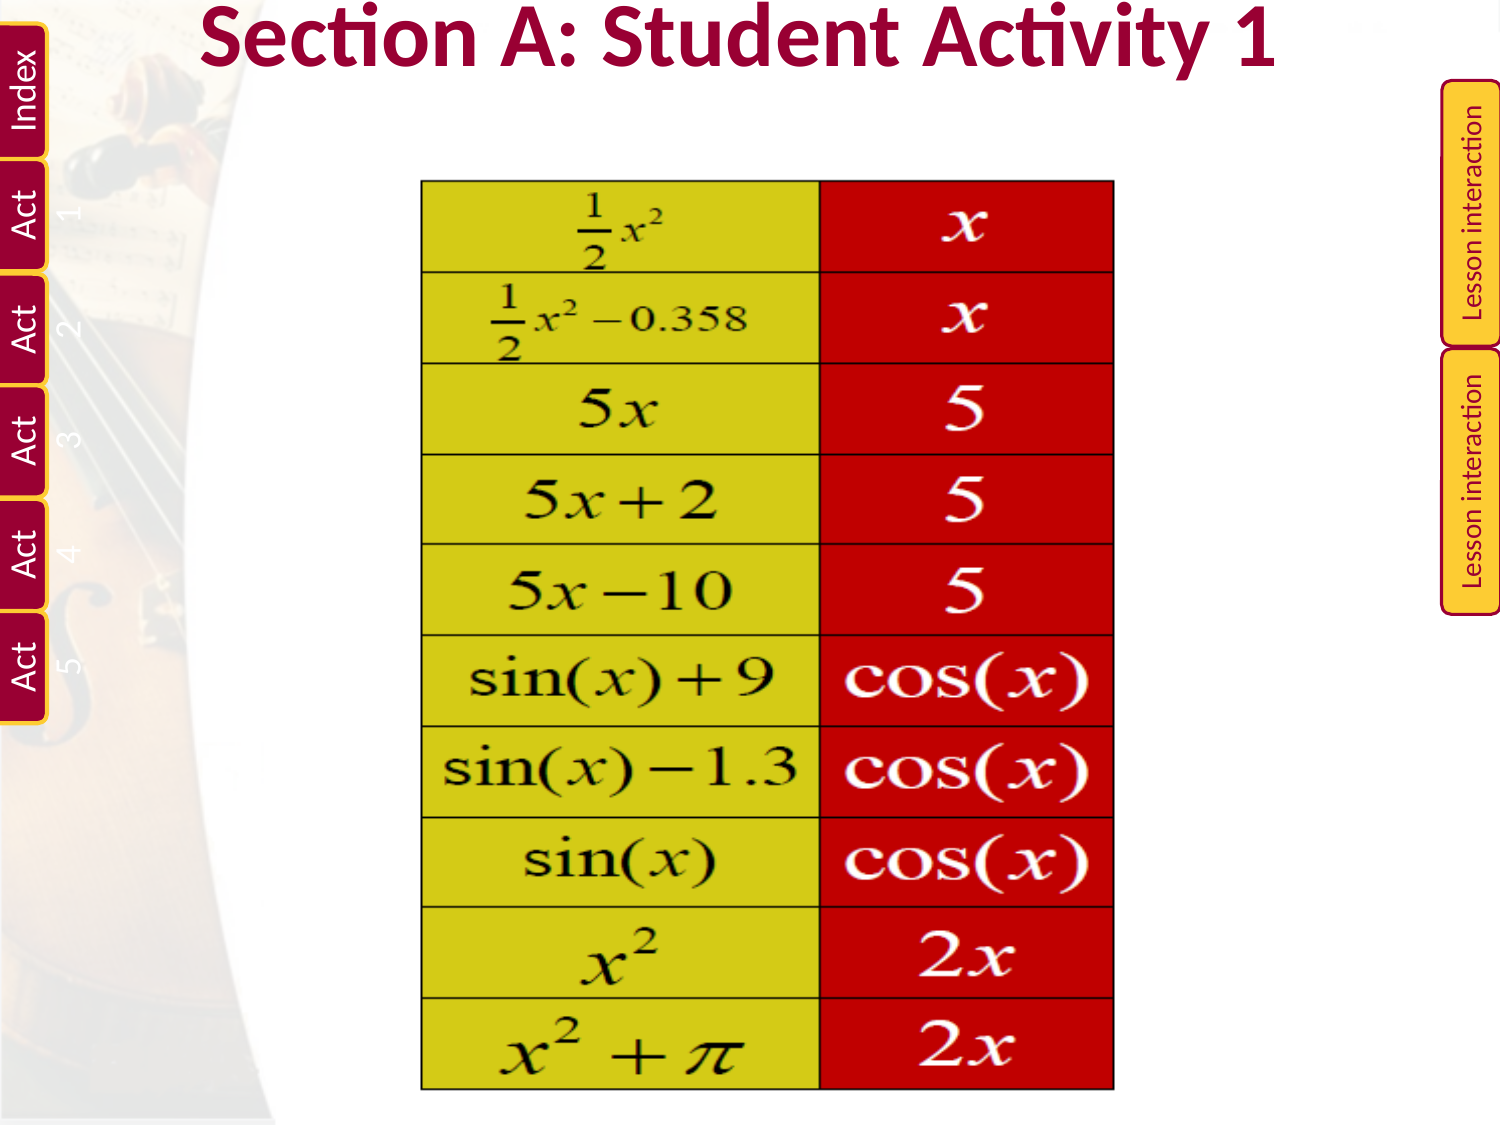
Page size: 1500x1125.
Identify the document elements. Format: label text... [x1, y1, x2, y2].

picture [418, 177, 1117, 1095]
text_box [1441, 80, 1500, 1040]
title Section A: Student Activity 1 [75, 1, 1425, 124]
